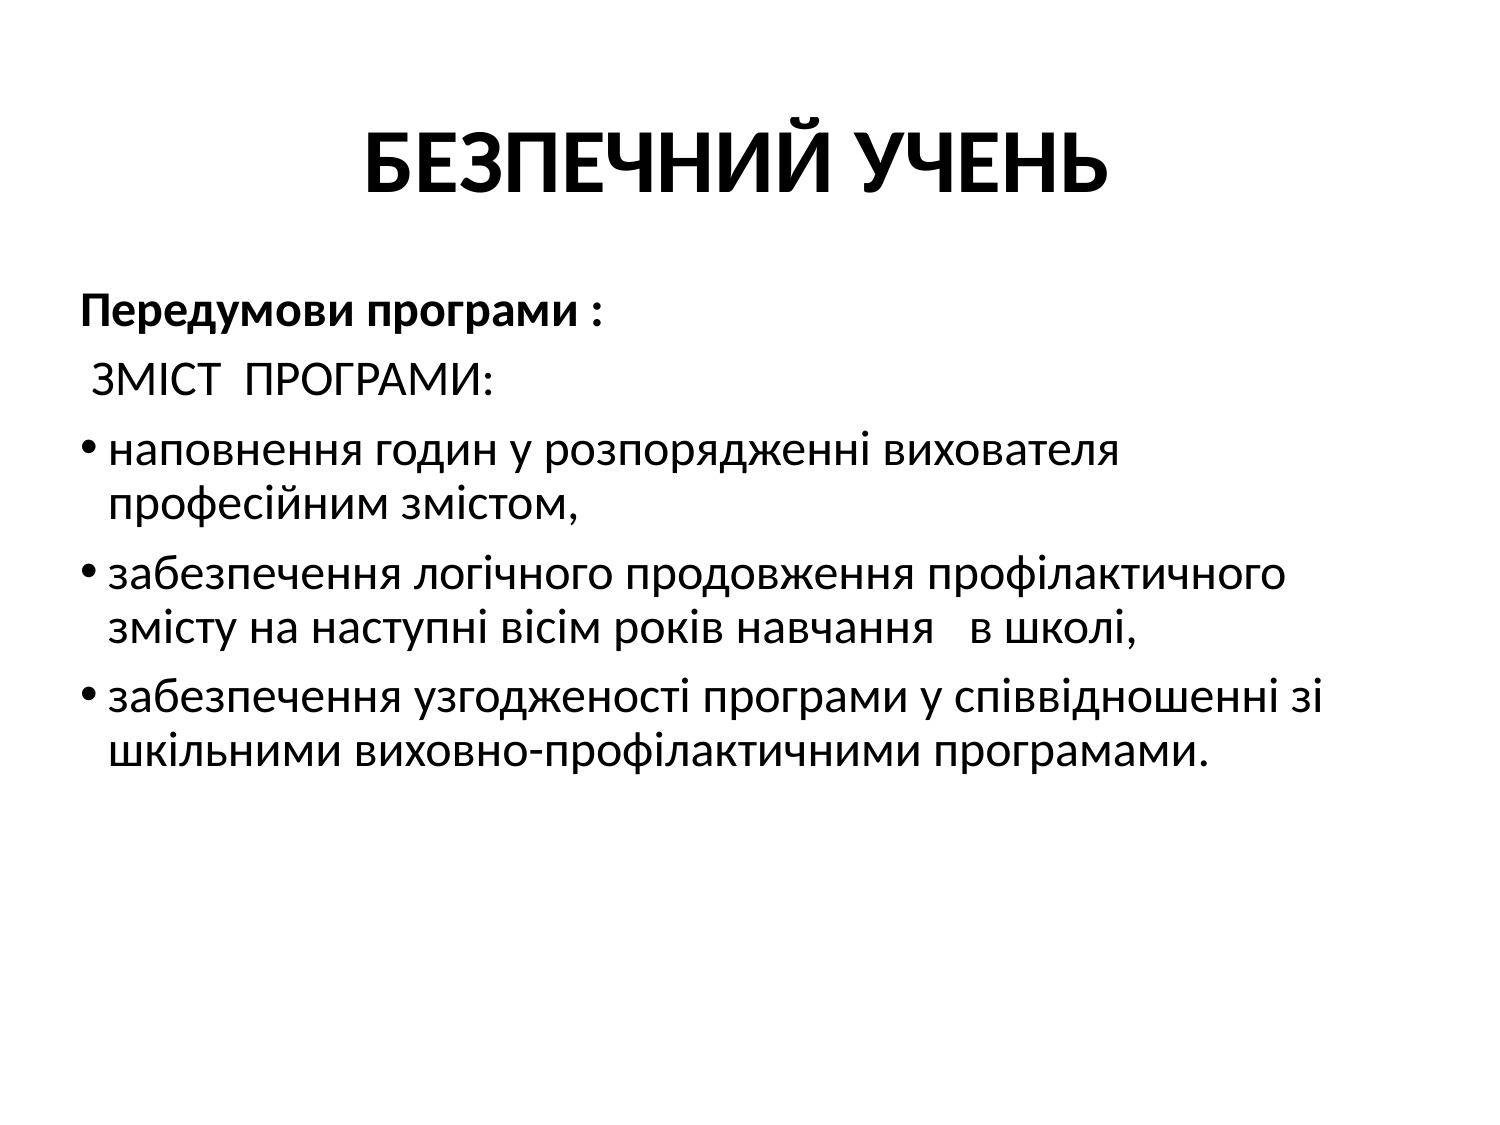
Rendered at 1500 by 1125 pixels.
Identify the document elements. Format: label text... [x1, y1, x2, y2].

title БЕЗПЕЧНИЙ УЧЕНЬ [327, 53, 1152, 272]
list Передумови програми : Зміст ПРОГРАМИ: наповнення годин у розпорядженні вихователя професійним змістом, забезпечення логічного продовження профілактичного змісту на наступні вісім років навчання в школі, забезпечення узгодженості програми у співвідношенні зі шкільними виховно-профілактичними програмами. [64, 275, 1415, 759]
